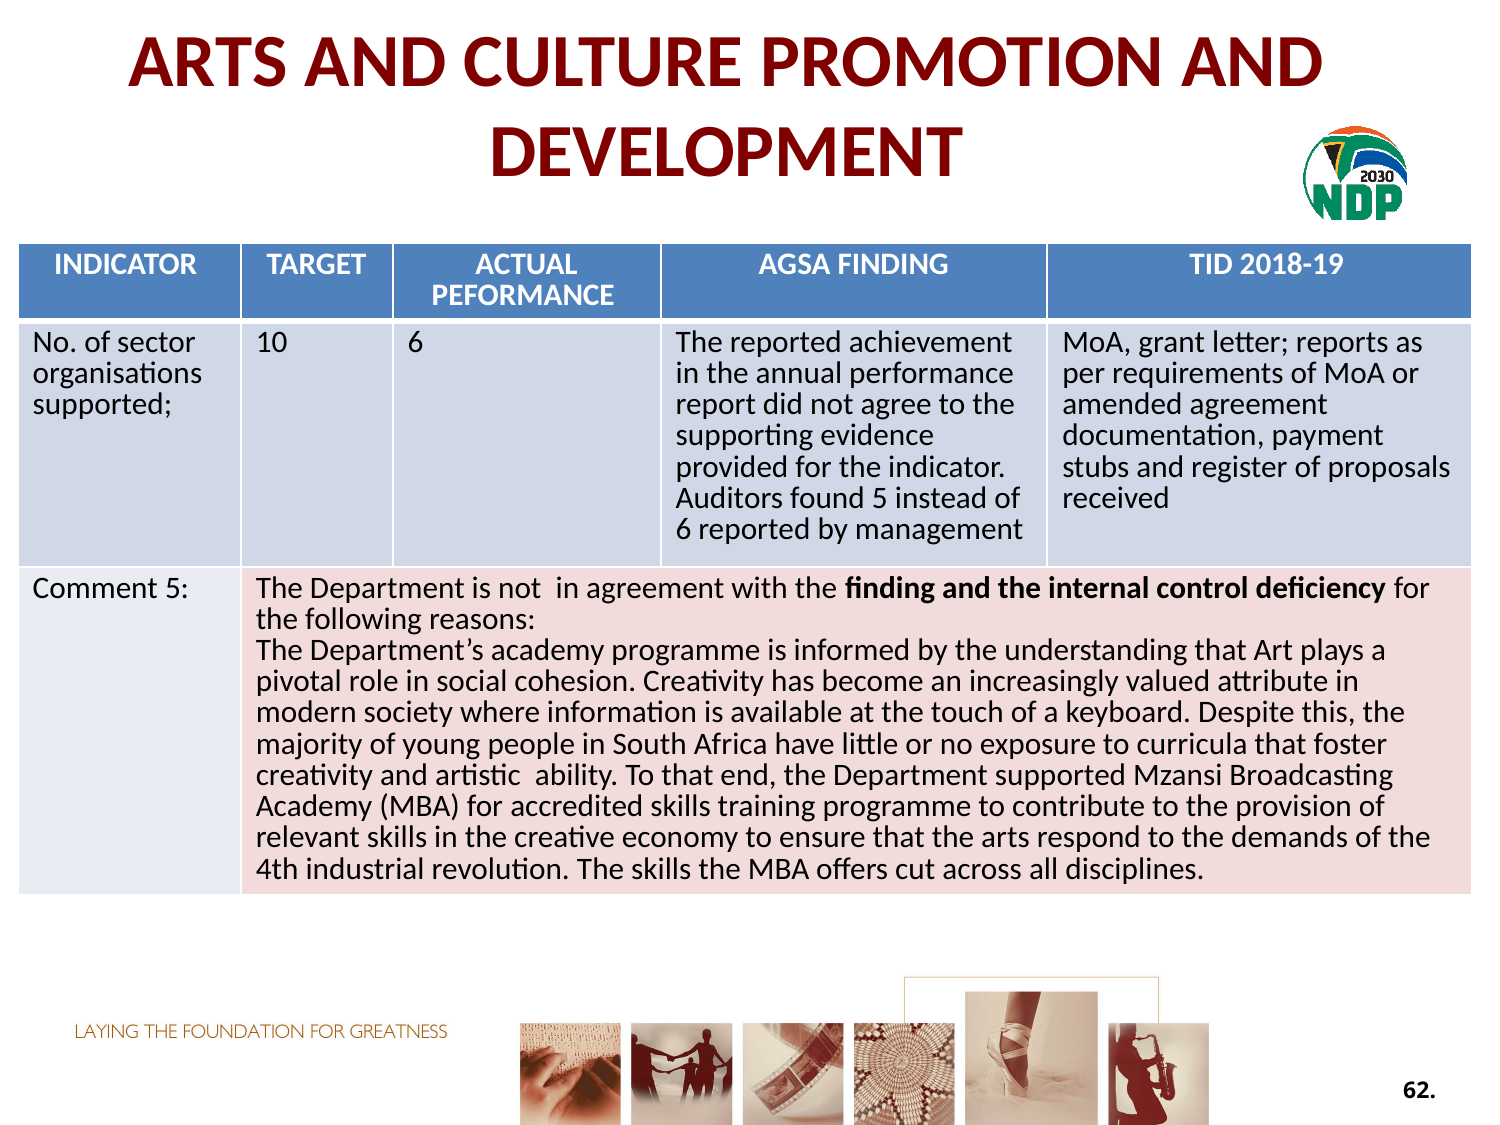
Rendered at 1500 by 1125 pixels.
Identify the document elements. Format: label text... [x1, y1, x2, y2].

table_header TARGET [242, 244, 392, 318]
table_cell 10 [242, 324, 392, 566]
table_header AGSA FINDING [662, 244, 1046, 318]
table_cell MoA, grant letter; reports as per requirements of MoA or amended agreement documentation, payment stubs and register of proposals received [1048, 324, 1471, 566]
picture [12, 941, 1253, 1125]
table_cell Comment 5: [19, 568, 240, 894]
table_cell No. of sector organisations supported; [19, 324, 240, 566]
title ARTS AND CULTURE PROMOTION AND DEVELOPMENT [0, 4, 1453, 121]
table_header ACTUAL PEFORMANCE [394, 244, 660, 318]
table_cell The Department is not in agreement with the finding and the internal control deficiency for the following reasons: The Department’s academy programme is informed by the understanding that Art plays a pivotal role in social cohesion. Creativity has become an increasingly valued attribute in modern society where information is available at the touch of a keyboard. Despite this, the majority of young people in South Africa have little or no exposure to curricula that foster creativity and artistic ability. To that end, the Department supported Mzansi Broadcasting Academy (MBA) for accredited skills training programme to contribute to the provision of relevant skills in the creative economy to ensure that the arts respond to the demands of the 4th industrial revolution. The skills the MBA offers cut across all disciplines. [242, 568, 1471, 894]
table_header TID 2018-19 [1048, 244, 1471, 318]
slide_number 62. [1364, 1068, 1452, 1125]
table_cell The reported achievement in the annual performance report did not agree to the supporting evidence provided for the indicator. Auditors found 5 instead of 6 reported by management [662, 324, 1046, 566]
picture [1303, 126, 1407, 220]
table_header INDICATOR [19, 244, 240, 318]
table_cell 6 [394, 324, 660, 566]
